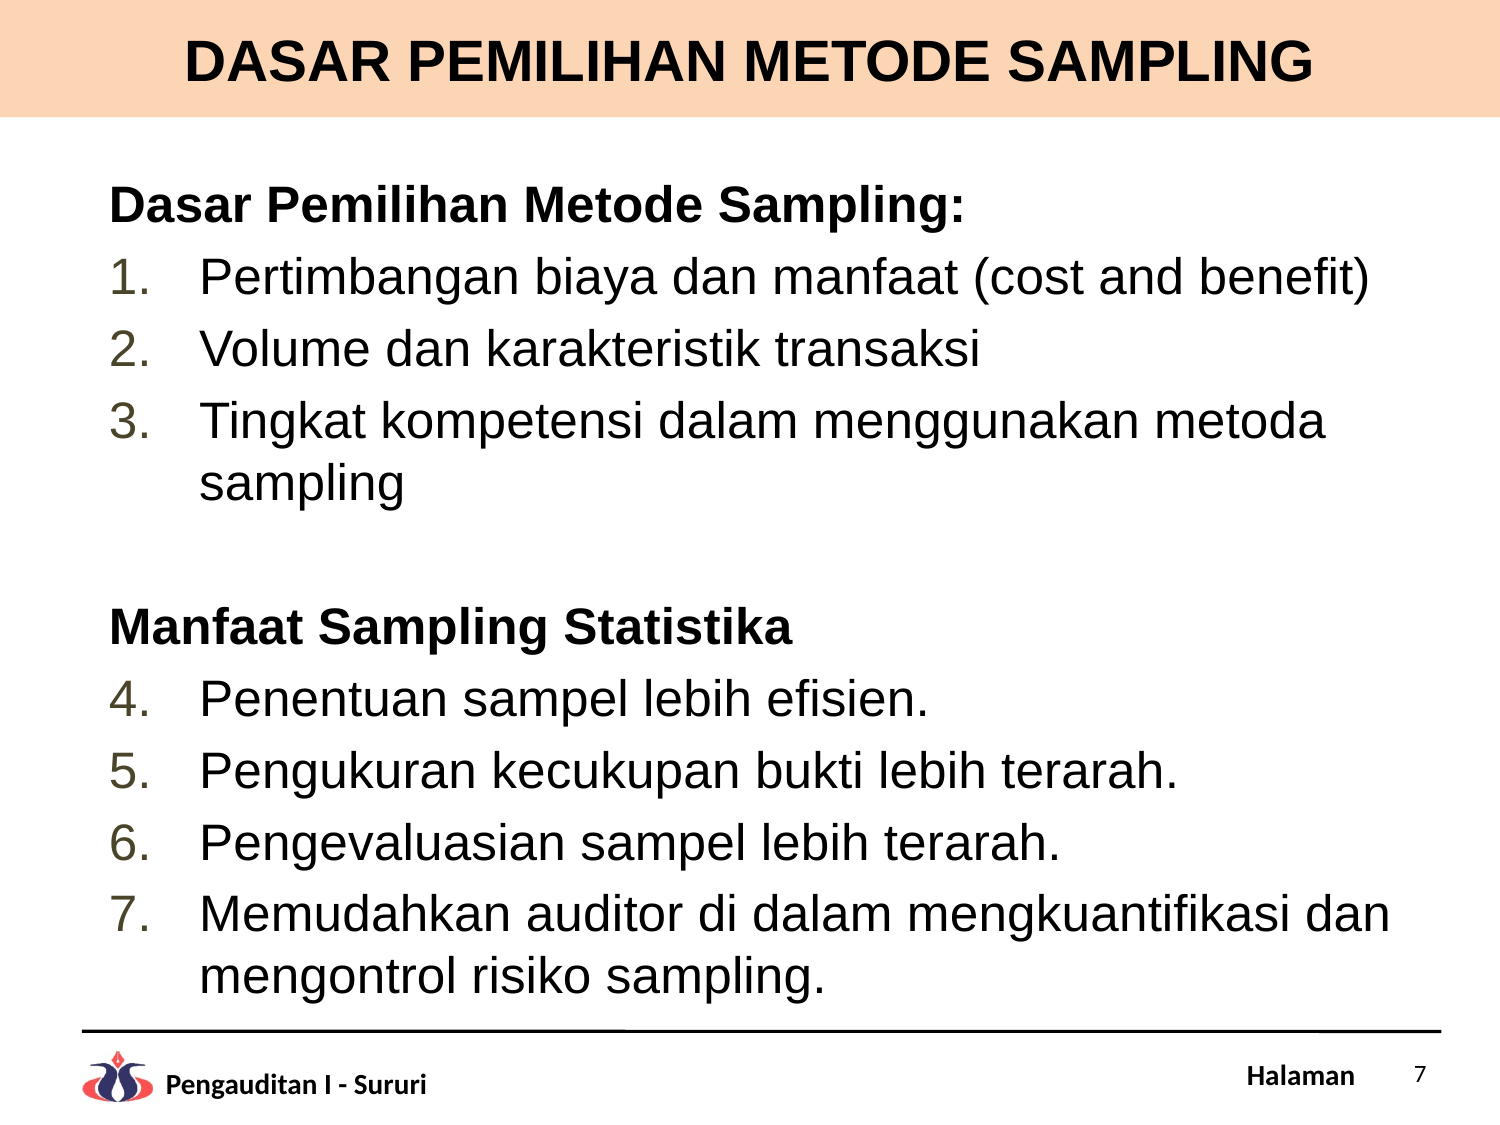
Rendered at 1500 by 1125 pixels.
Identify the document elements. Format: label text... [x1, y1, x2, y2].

subtitle Dasar Pemilihan Metode Sampling: Pertimbangan biaya dan manfaat (cost and benefit) Volume dan karakteristik transaksi Tingkat kompetensi dalam menggunakan metoda sampling Manfaat Sampling Statistika Penentuan sampel lebih efisien. Pengukuran kecukupan bukti lebih terarah. Pengevaluasian sampel lebih terarah. Memudahkan auditor di dalam mengkuantifikasi dan mengontrol risiko sampling. [93, 164, 1442, 1020]
slide_number 7 [1371, 1042, 1442, 1103]
picture [82, 1051, 153, 1102]
title DASAR PEMILIHAN METODE SAMPLING [0, 0, 1500, 118]
